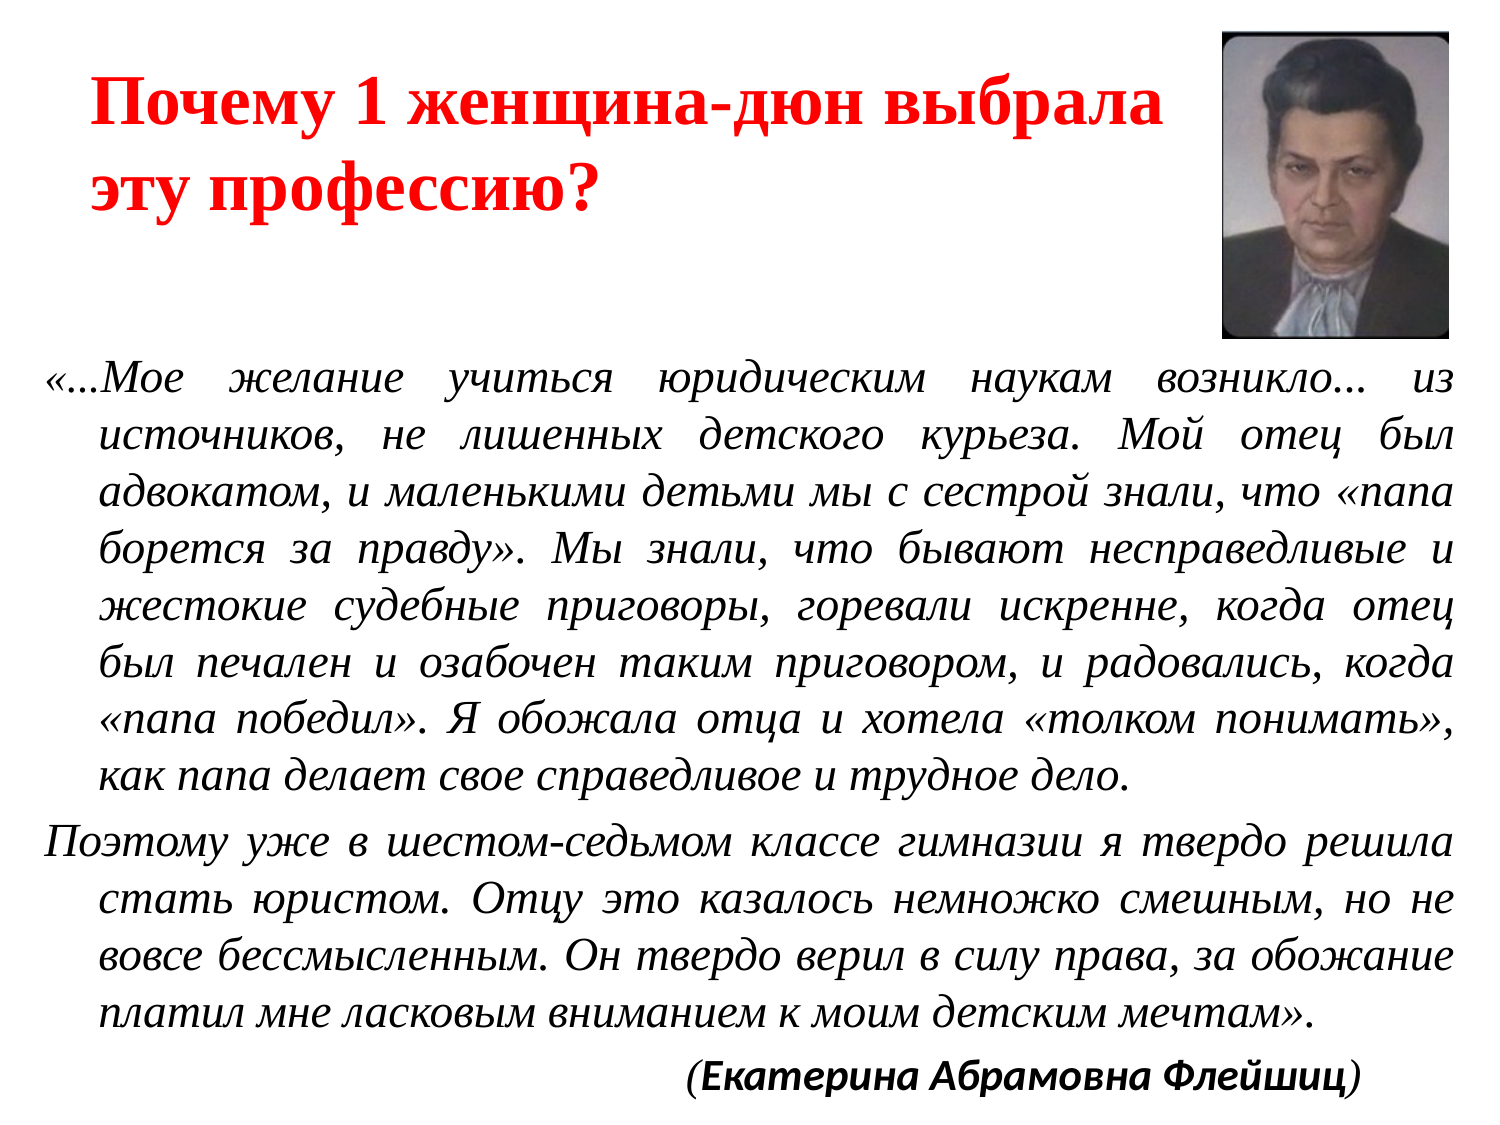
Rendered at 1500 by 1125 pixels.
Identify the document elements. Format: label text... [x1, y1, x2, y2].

title Почему 1 женщина-дюн выбрала эту профессию? [75, 45, 1199, 233]
picture [1222, 30, 1449, 340]
list «...Мое желание учиться юридическим наукам возникло... из источников, не лишенных детского курьеза. Мой отец был адвокатом, и маленькими детьми мы с сестрой знали, что «папа борется за правду». Мы знали, что бывают несправедливые и жестокие судебные приговоры, горевали искренне, когда отец был печален и озабочен таким приговором, и радовались, когда «папа победил». Я обожала отца и хотела «толком понимать», как папа делает свое справедливое и трудное дело. Поэтому уже в шестом-седьмом классе гимназии я твердо решила стать юристом. Отцу это казалось немножко смешным, но не вовсе бессмысленным. Он твердо верил в силу права, за обожание платил мне ласковым вниманием к моим детским мечтам». (Екатерина Абрамовна Флейшиц) [29, 338, 1471, 1125]
